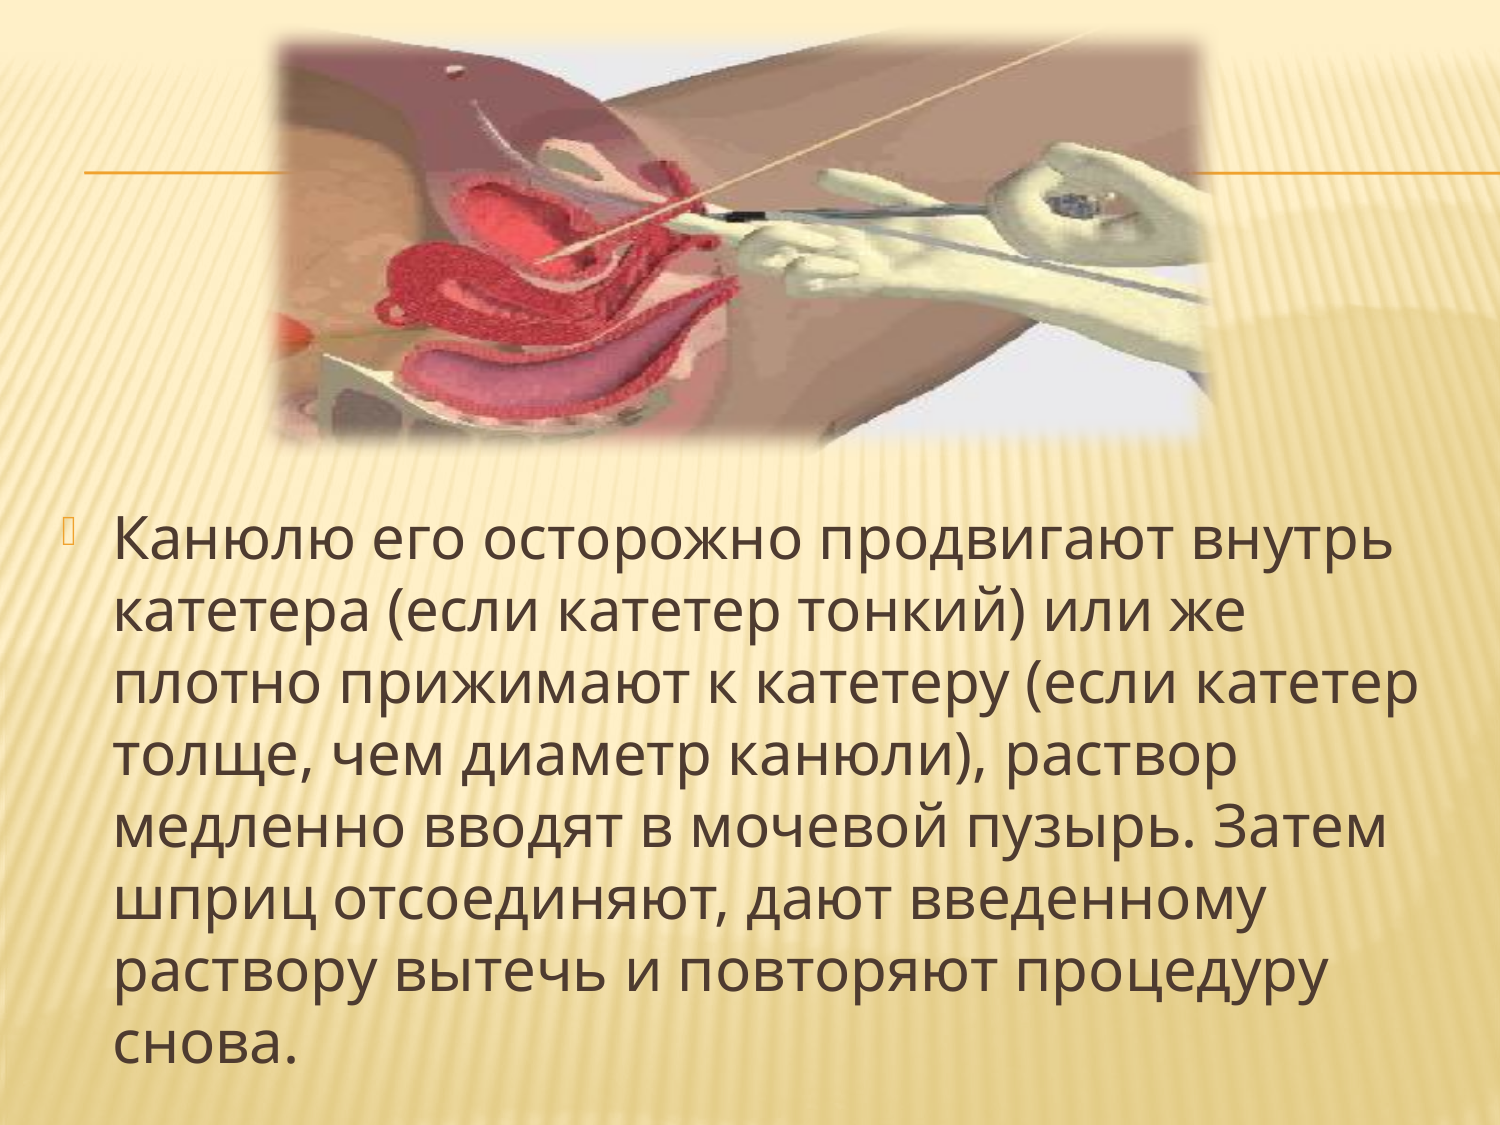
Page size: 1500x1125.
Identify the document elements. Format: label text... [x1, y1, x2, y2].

list Канюлю его осторожно продвигают внутрь катетера (если катетер тонкий) или же плотно прижимают к катетеру (если катетер толще, чем диаметр канюли), раствор медленно вводят в мочевой пузырь. Затем шприц отсоединяют, дают введенному раствору вытечь и повторяют процедуру снова. [46, 492, 1472, 1093]
picture [257, 23, 1219, 458]
